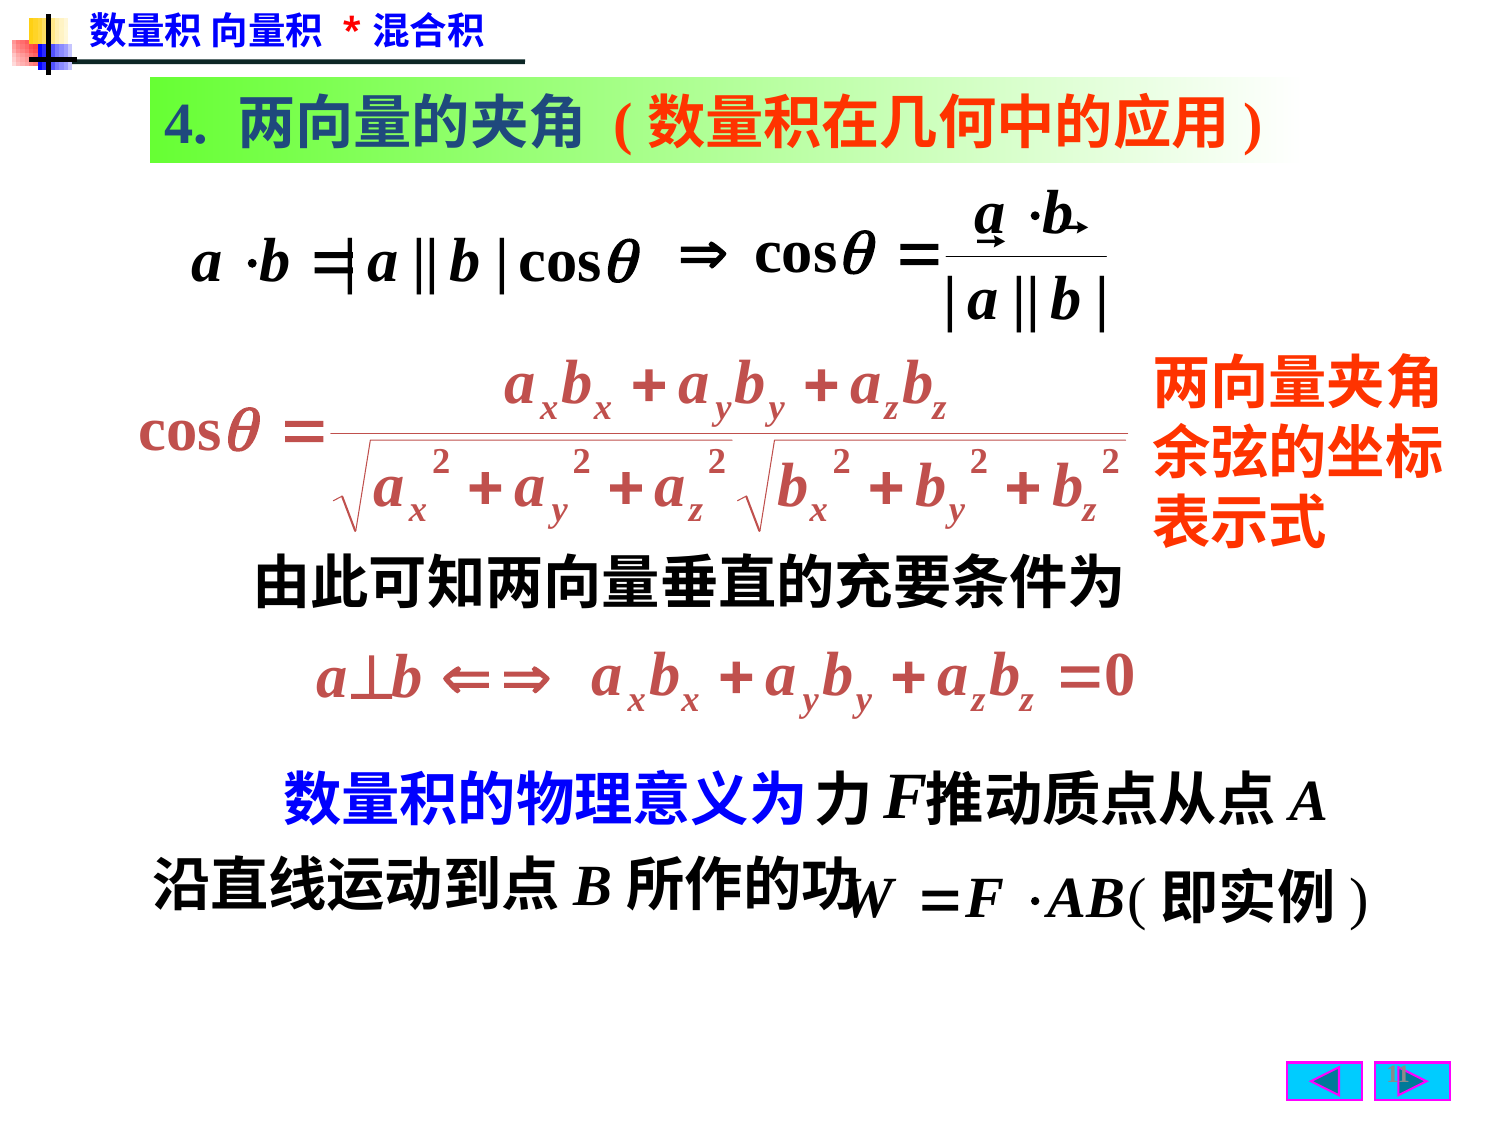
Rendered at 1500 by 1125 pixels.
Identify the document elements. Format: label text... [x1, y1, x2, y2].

text_box 沿直线运动到点B所作的功 [137, 839, 888, 995]
text_box 由此可知两向量垂直的充要条件为 [237, 537, 1200, 623]
text_box 4. 两向量的夹角 (数量积在几何中的应用) [150, 77, 1300, 163]
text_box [843, 853, 1132, 925]
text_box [799, 754, 1376, 840]
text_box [676, 172, 1113, 338]
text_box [589, 641, 1138, 725]
text_box (即实例) [1112, 852, 1413, 938]
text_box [189, 220, 649, 301]
text_box 两向量夹角余弦的坐标表示式 [1137, 337, 1488, 563]
slide_number 11 [1074, 1042, 1425, 1103]
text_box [12, 0, 526, 75]
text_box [137, 349, 1134, 538]
text_box 数量积的物理意义为 [174, 754, 798, 839]
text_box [314, 637, 569, 705]
